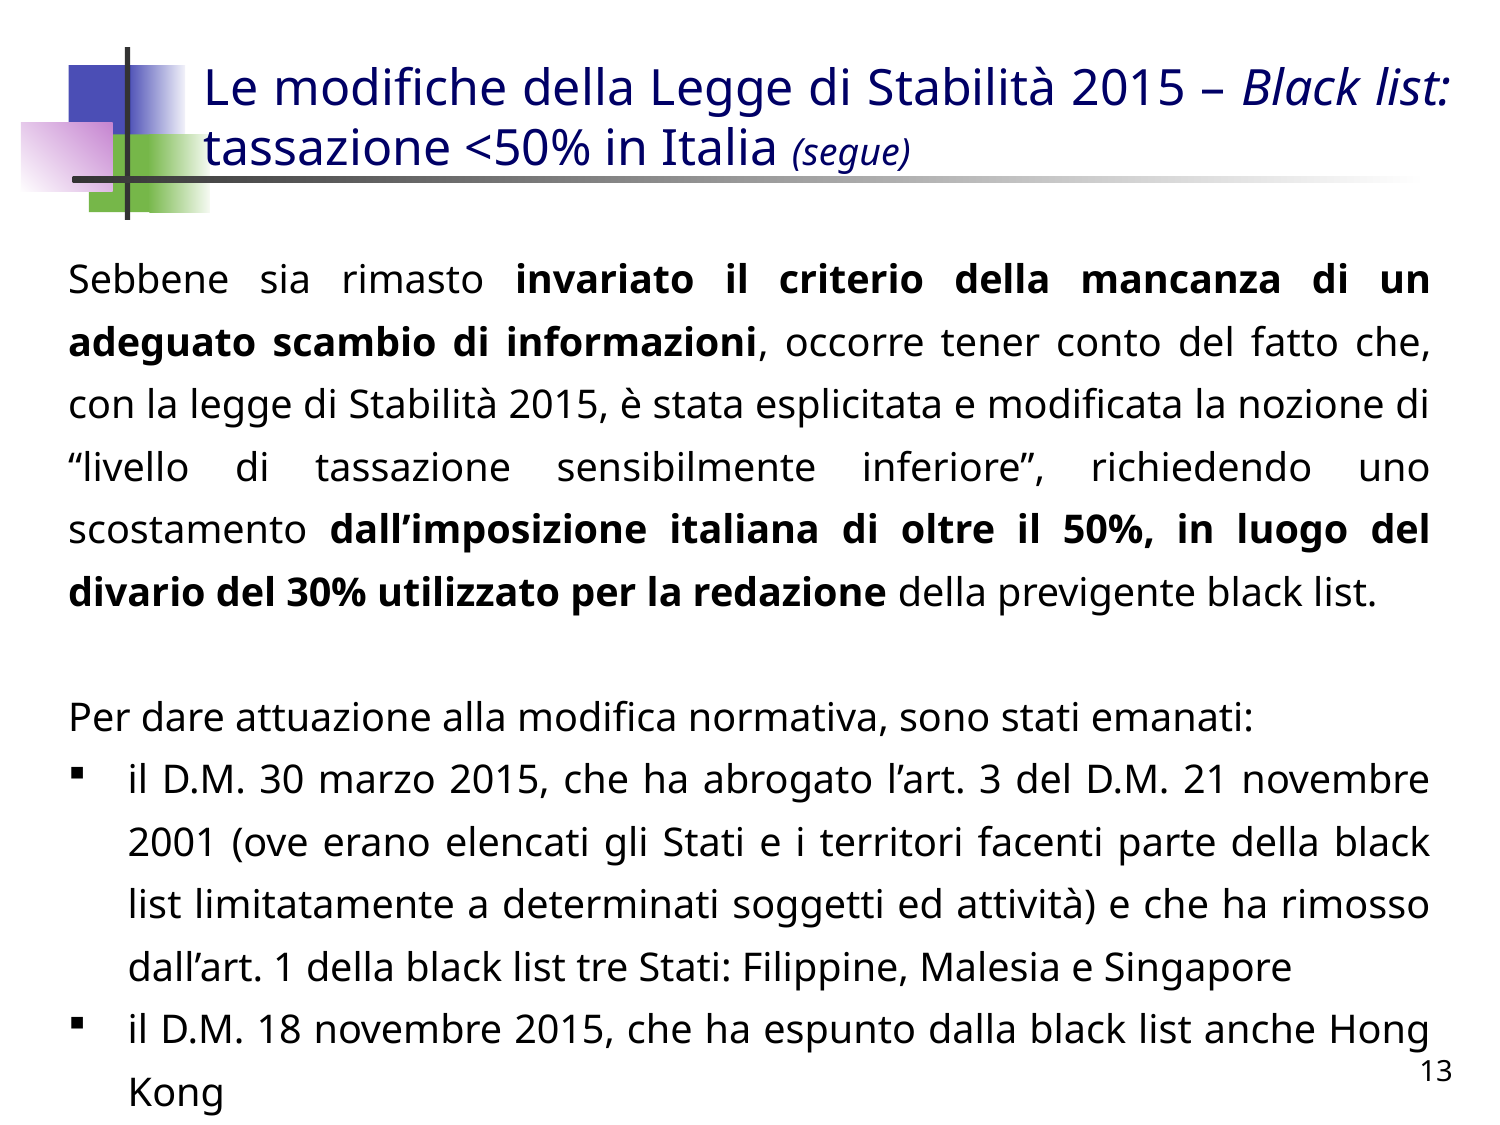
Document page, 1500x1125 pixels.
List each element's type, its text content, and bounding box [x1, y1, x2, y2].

list Sebbene sia rimasto invariato il criterio della mancanza di un adeguato scambio di informazioni, occorre tener conto del fatto che, con la legge di Stabilità 2015, è stata esplicitata e modificata la nozione di “livello di tassazione sensibilmente inferiore”, richiedendo uno scostamento dall’imposizione italiana di oltre il 50%, in luogo del divario del 30% utilizzato per la redazione della previgente black list. Per dare attuazione alla modifica normativa, sono stati emanati: il D.M. 30 marzo 2015, che ha abrogato l’art. 3 del D.M. 21 novembre 2001 (ove erano elencati gli Stati e i territori facenti parte della black list limitatamente a determinati soggetti ed attività) e che ha rimosso dall’art. 1 della black list tre Stati: Filippine, Malesia e Singapore il D.M. 18 novembre 2015, che ha espunto dalla black list anche Hong Kong [53, 231, 1447, 1071]
title Le modifiche della Legge di Stabilità 2015 – Black list: tassazione <50% in Italia (segue) [188, 58, 1468, 173]
slide_number 13 [1154, 1023, 1468, 1100]
